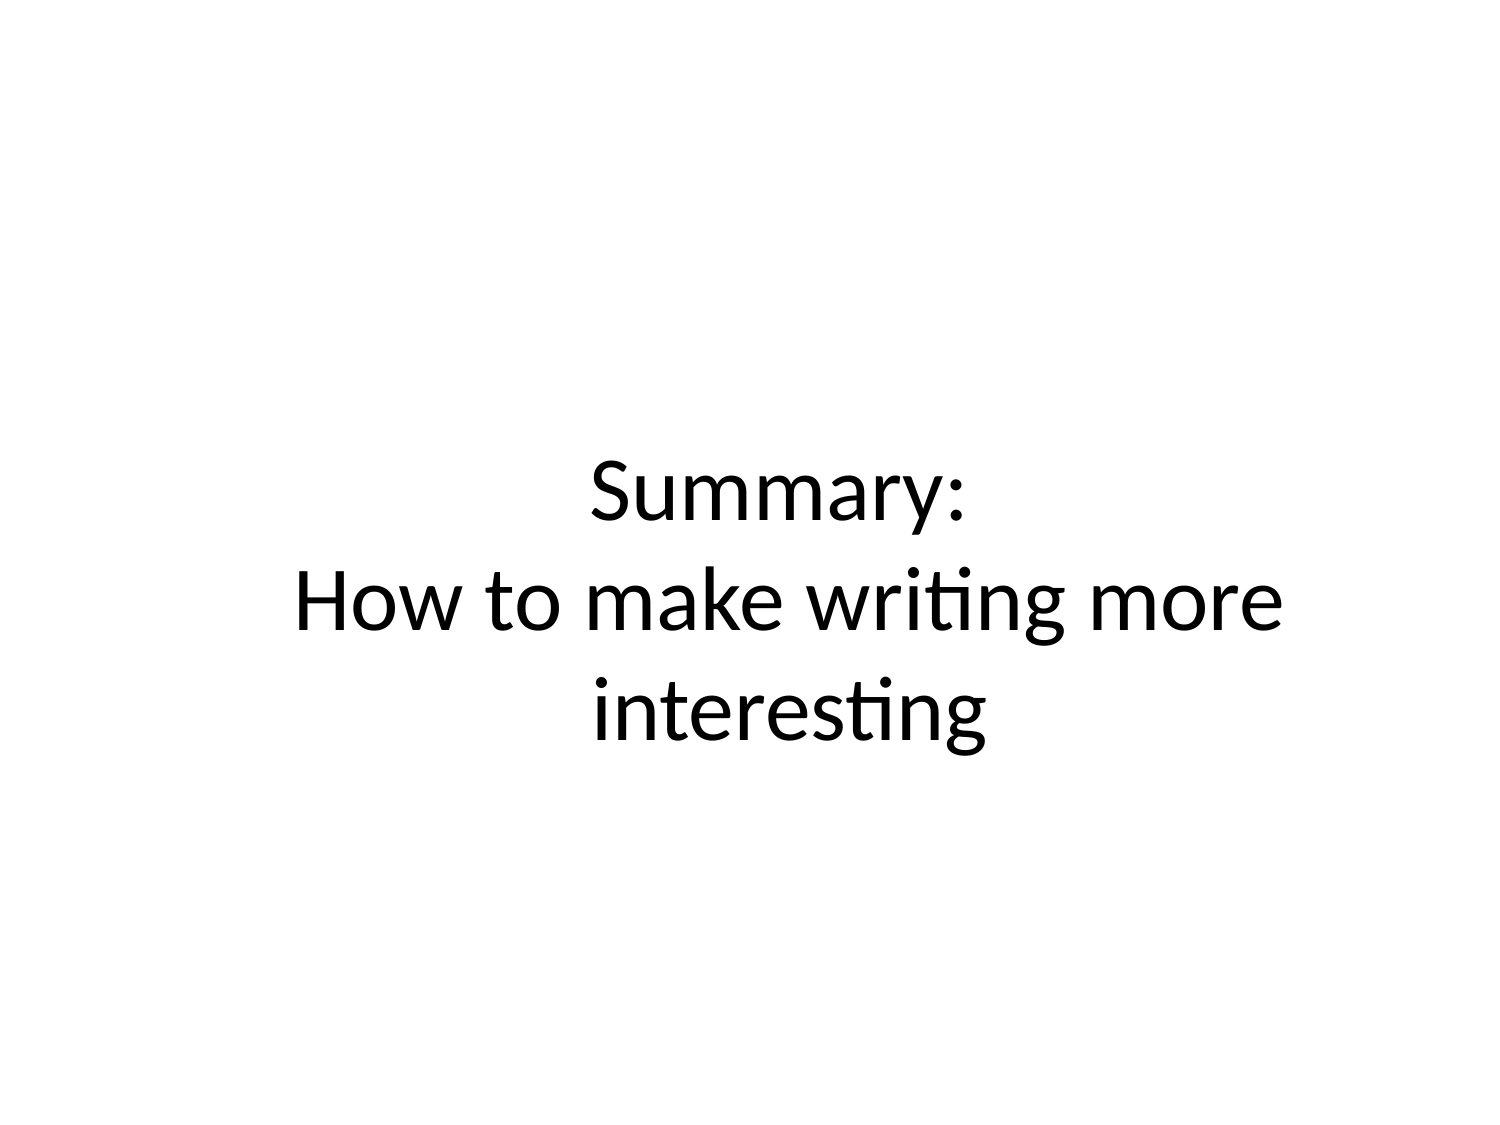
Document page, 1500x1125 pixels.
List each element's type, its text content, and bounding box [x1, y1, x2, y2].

text_box Summary: How to make writing more interesting [244, 421, 1335, 767]
